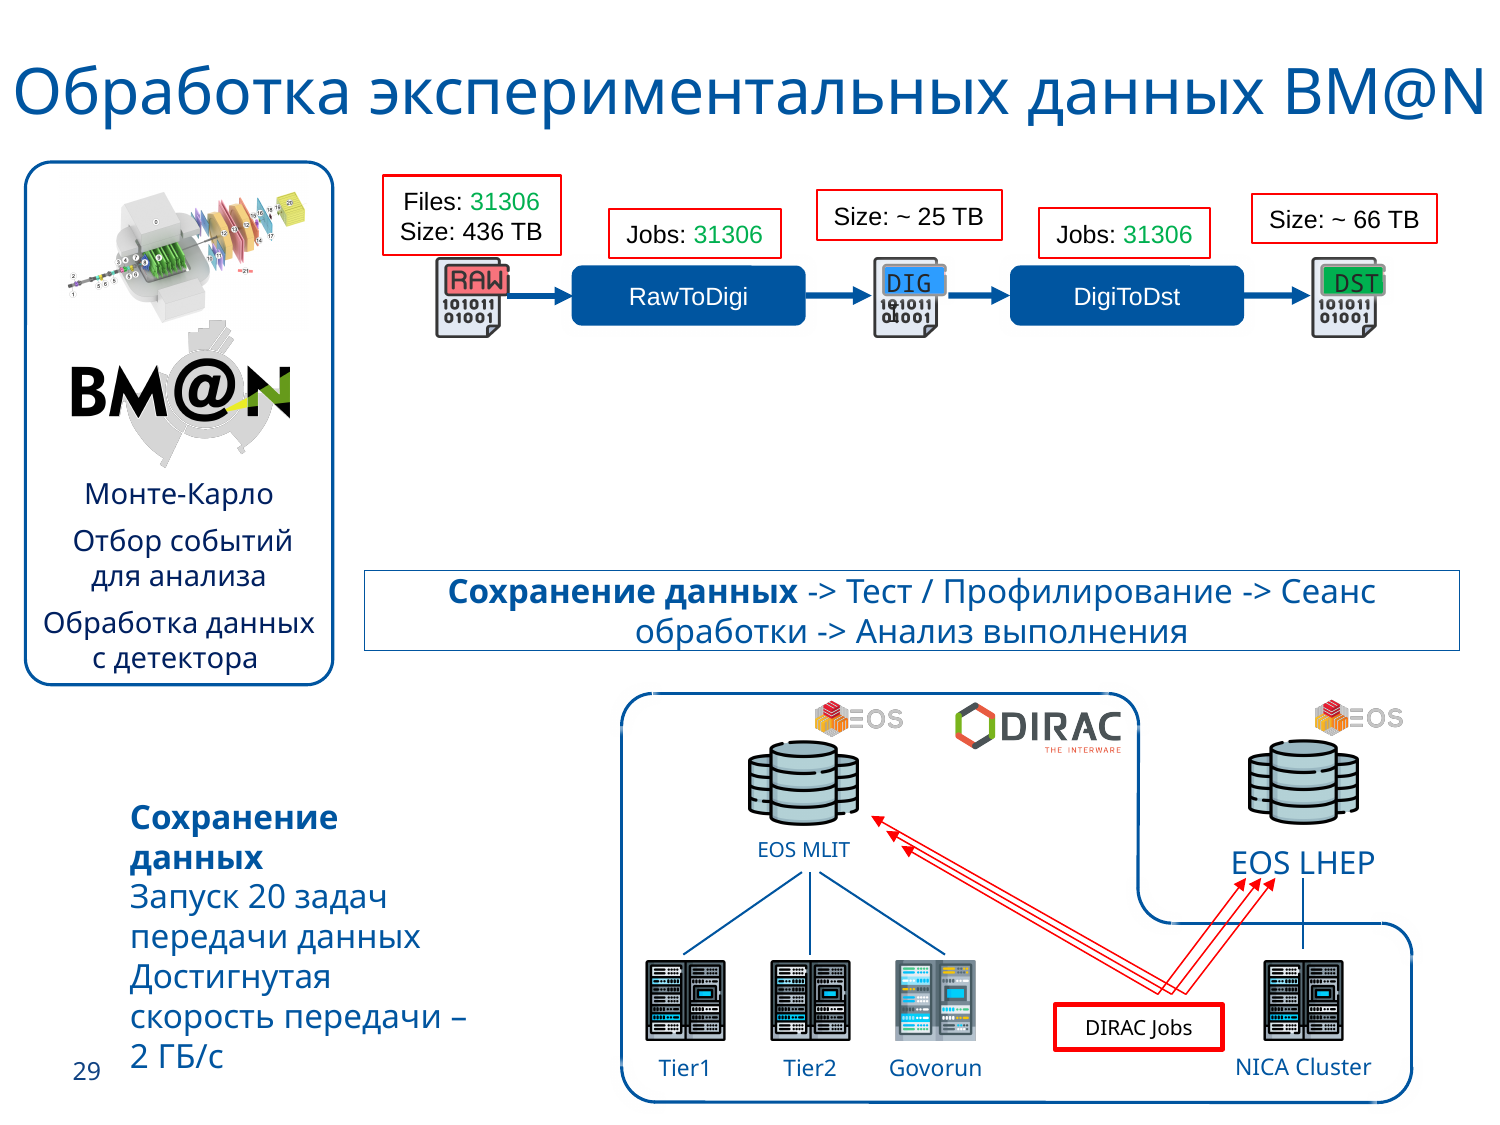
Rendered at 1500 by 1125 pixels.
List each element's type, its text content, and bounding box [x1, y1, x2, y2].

text_box Jobs: 31306 [609, 208, 781, 259]
picture [428, 257, 517, 338]
text_box RawToDigi [570, 264, 807, 327]
text_box Обработка экспериментальных данных BM@N [0, 6, 1500, 172]
text_box Сохранение данных -> Тест / Профилирование -> Сеанс обработки -> Анализ выполнения [364, 570, 1460, 651]
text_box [1304, 257, 1408, 338]
text_box Size: ~ 66 TB [1251, 193, 1438, 243]
text_box Size: ~ 25 TB [816, 190, 1002, 240]
text_box Сохранение данных Запуск 20 задач передачи данных Достигнутая скорость передачи – 2 ГБ/с [115, 788, 496, 1083]
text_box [25, 161, 333, 685]
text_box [621, 693, 1413, 1103]
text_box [865, 257, 960, 338]
slide_number 29 [33, 1042, 117, 1103]
text_box Files: 31306 Size: 436 TB [382, 175, 561, 255]
text_box DigiToDst [1009, 264, 1245, 327]
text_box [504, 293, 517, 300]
text_box Jobs: 31306 [1038, 208, 1211, 258]
